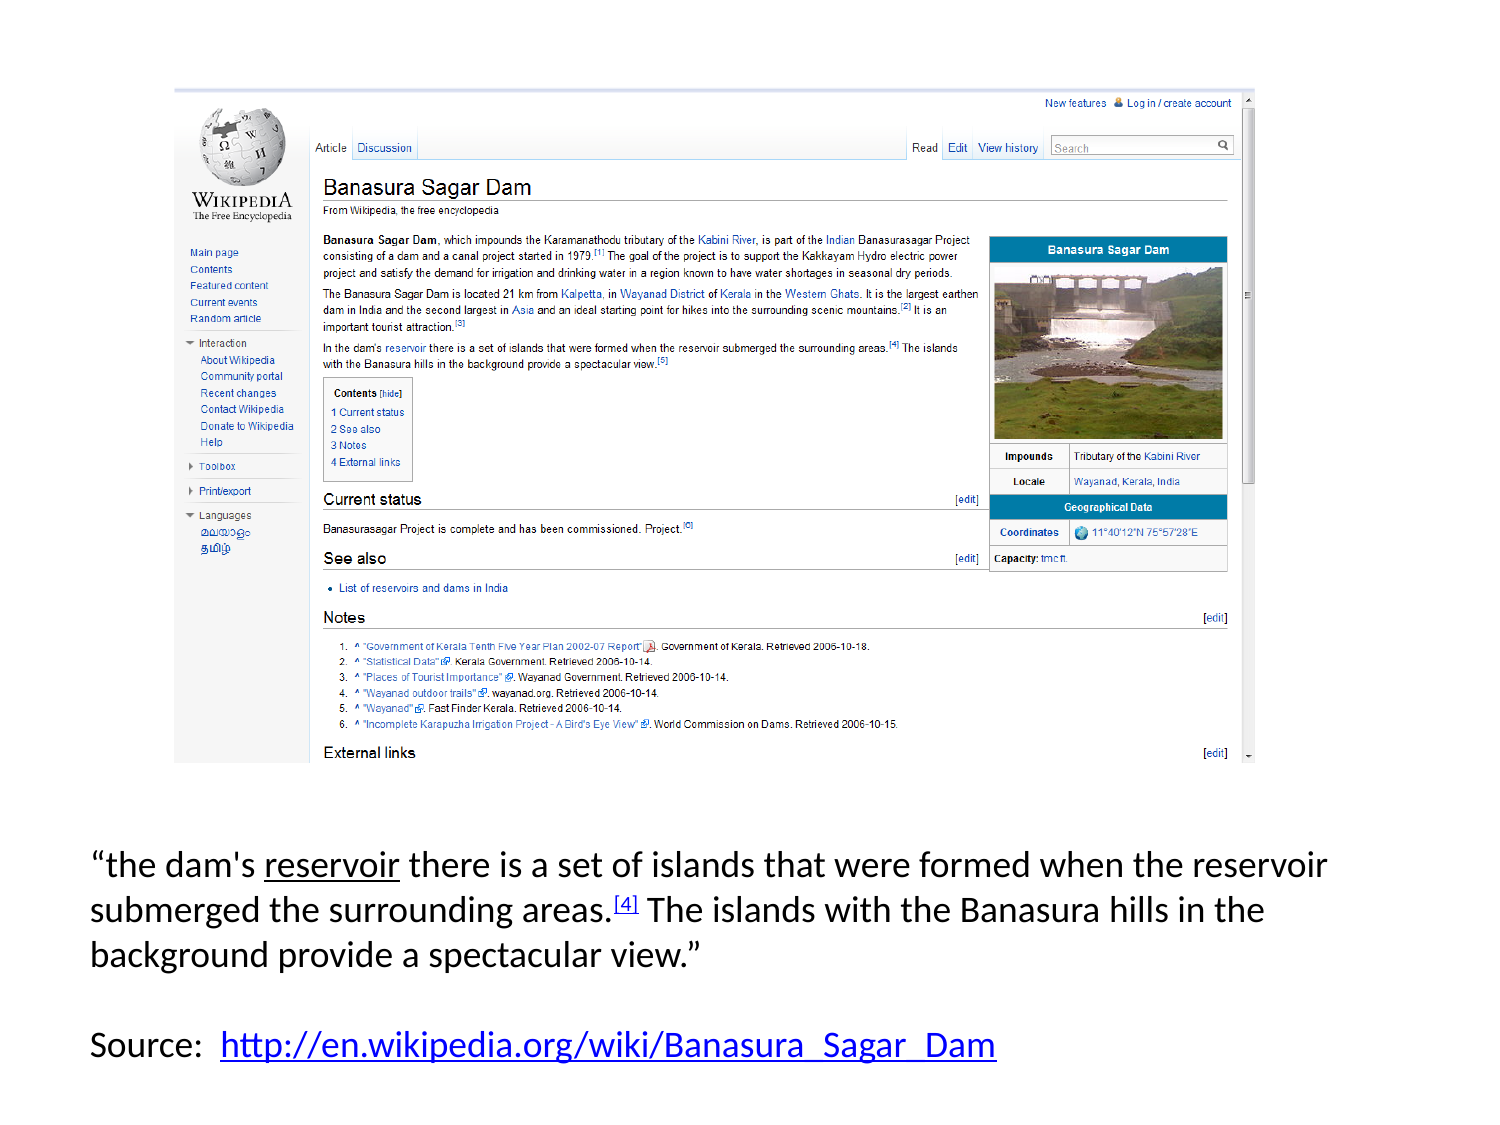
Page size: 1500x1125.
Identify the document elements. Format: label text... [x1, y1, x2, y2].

text_box “the dam's reservoir there is a set of islands that were formed when the reservoir submerged the surrounding areas.[4] The islands with the Banasura hills in the background provide a spectacular view.” Source: http://en.wikipedia.org/wiki/Banasura_Sagar_Dam [75, 832, 1463, 1073]
picture [174, 87, 1256, 763]
